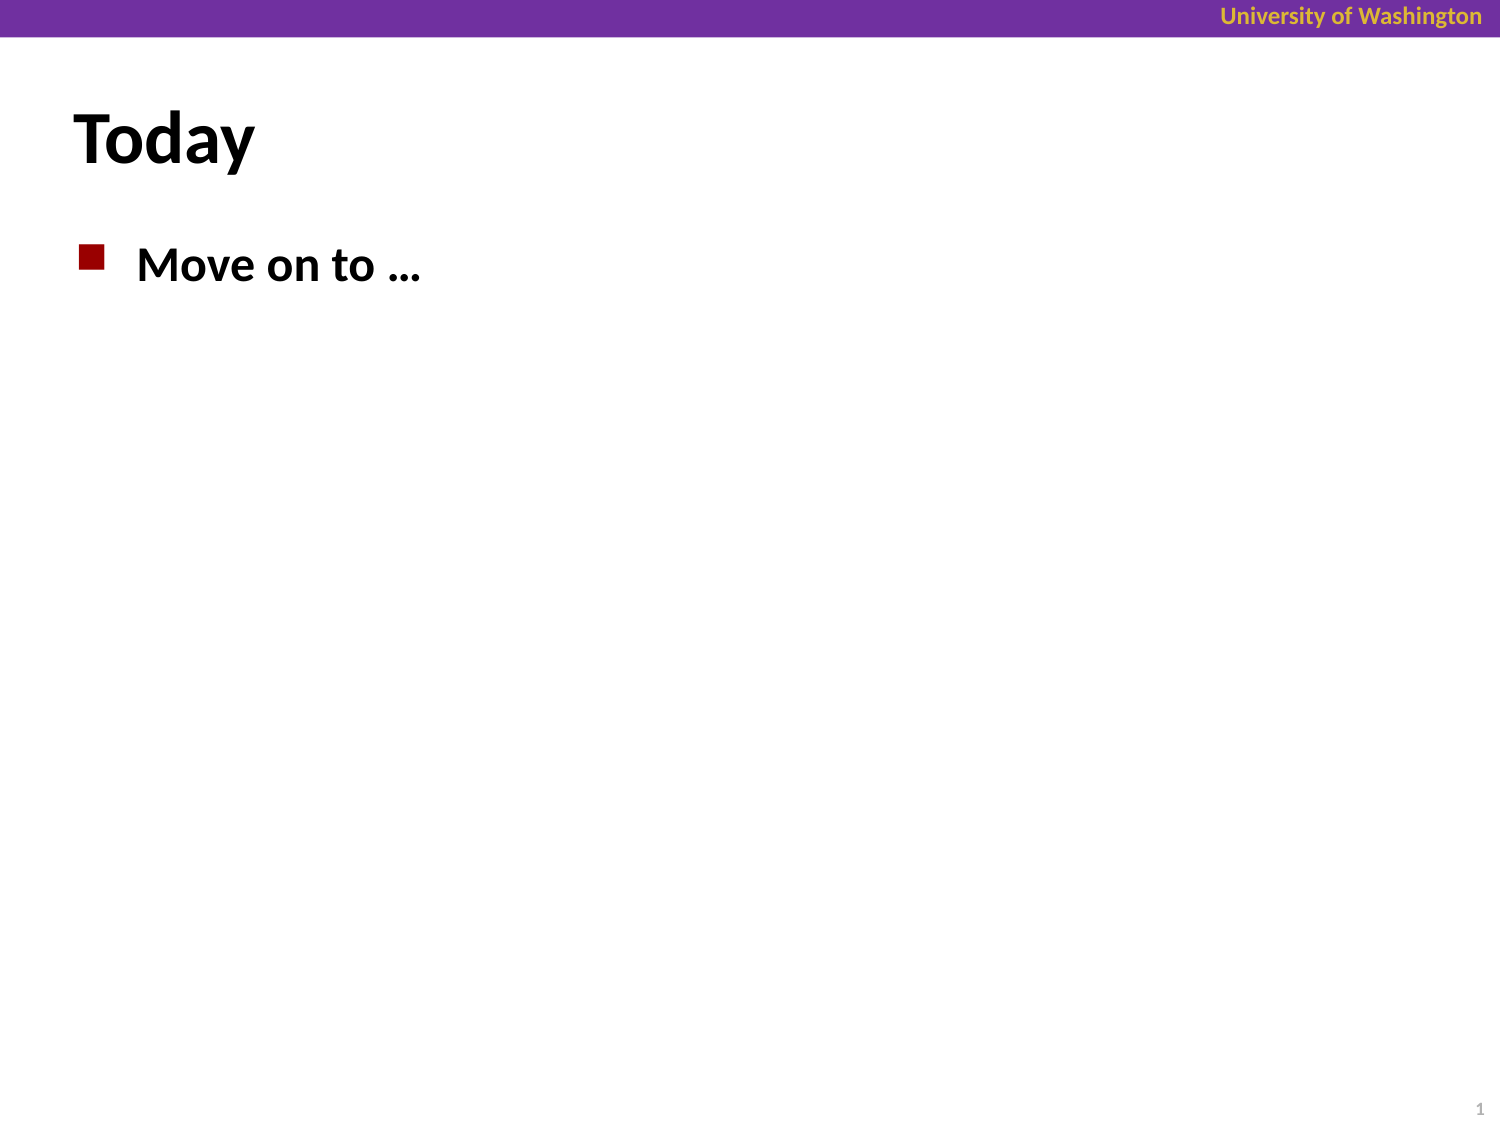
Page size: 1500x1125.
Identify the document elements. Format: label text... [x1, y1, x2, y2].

title Today [58, 71, 1438, 197]
slide_number 1 [1400, 1077, 1500, 1125]
list Move on to … [64, 223, 1438, 1040]
